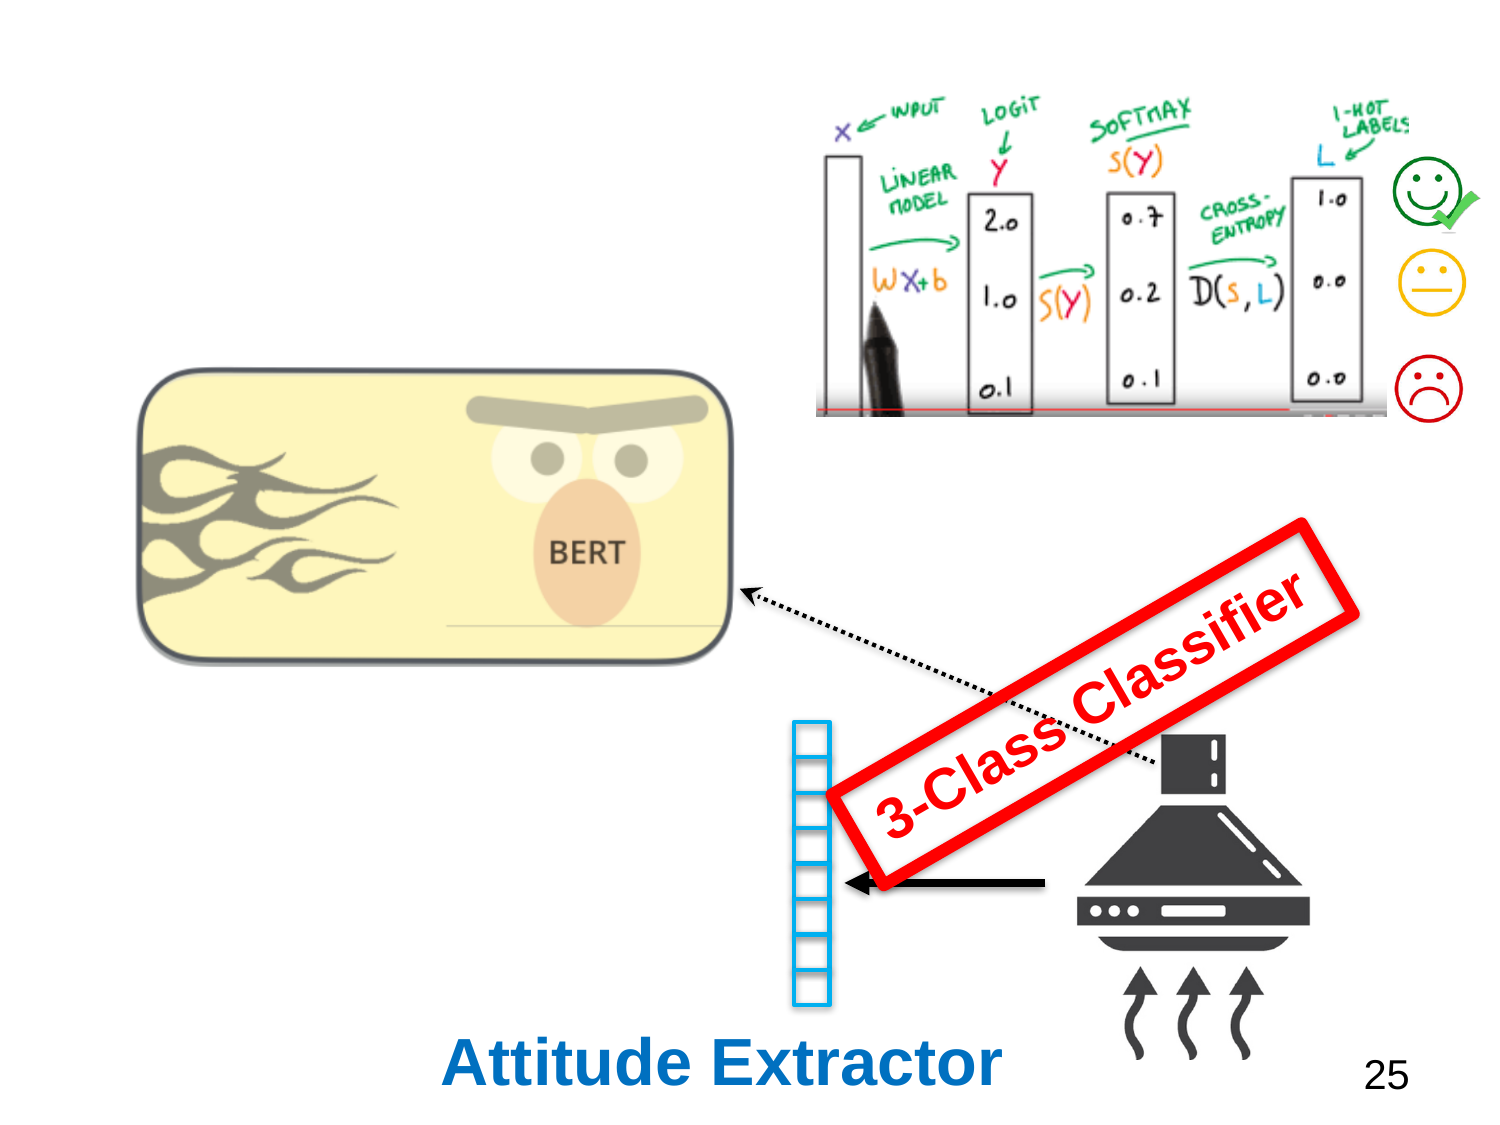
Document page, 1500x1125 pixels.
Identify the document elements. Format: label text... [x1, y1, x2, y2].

slide_number 25 [1074, 1042, 1425, 1103]
picture [1074, 757, 1312, 1060]
picture [816, 85, 1483, 429]
picture [122, 338, 759, 691]
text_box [821, 651, 1365, 757]
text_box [739, 588, 1155, 763]
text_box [793, 721, 830, 1006]
text_box Attitude Extractor [425, 1011, 1019, 1107]
